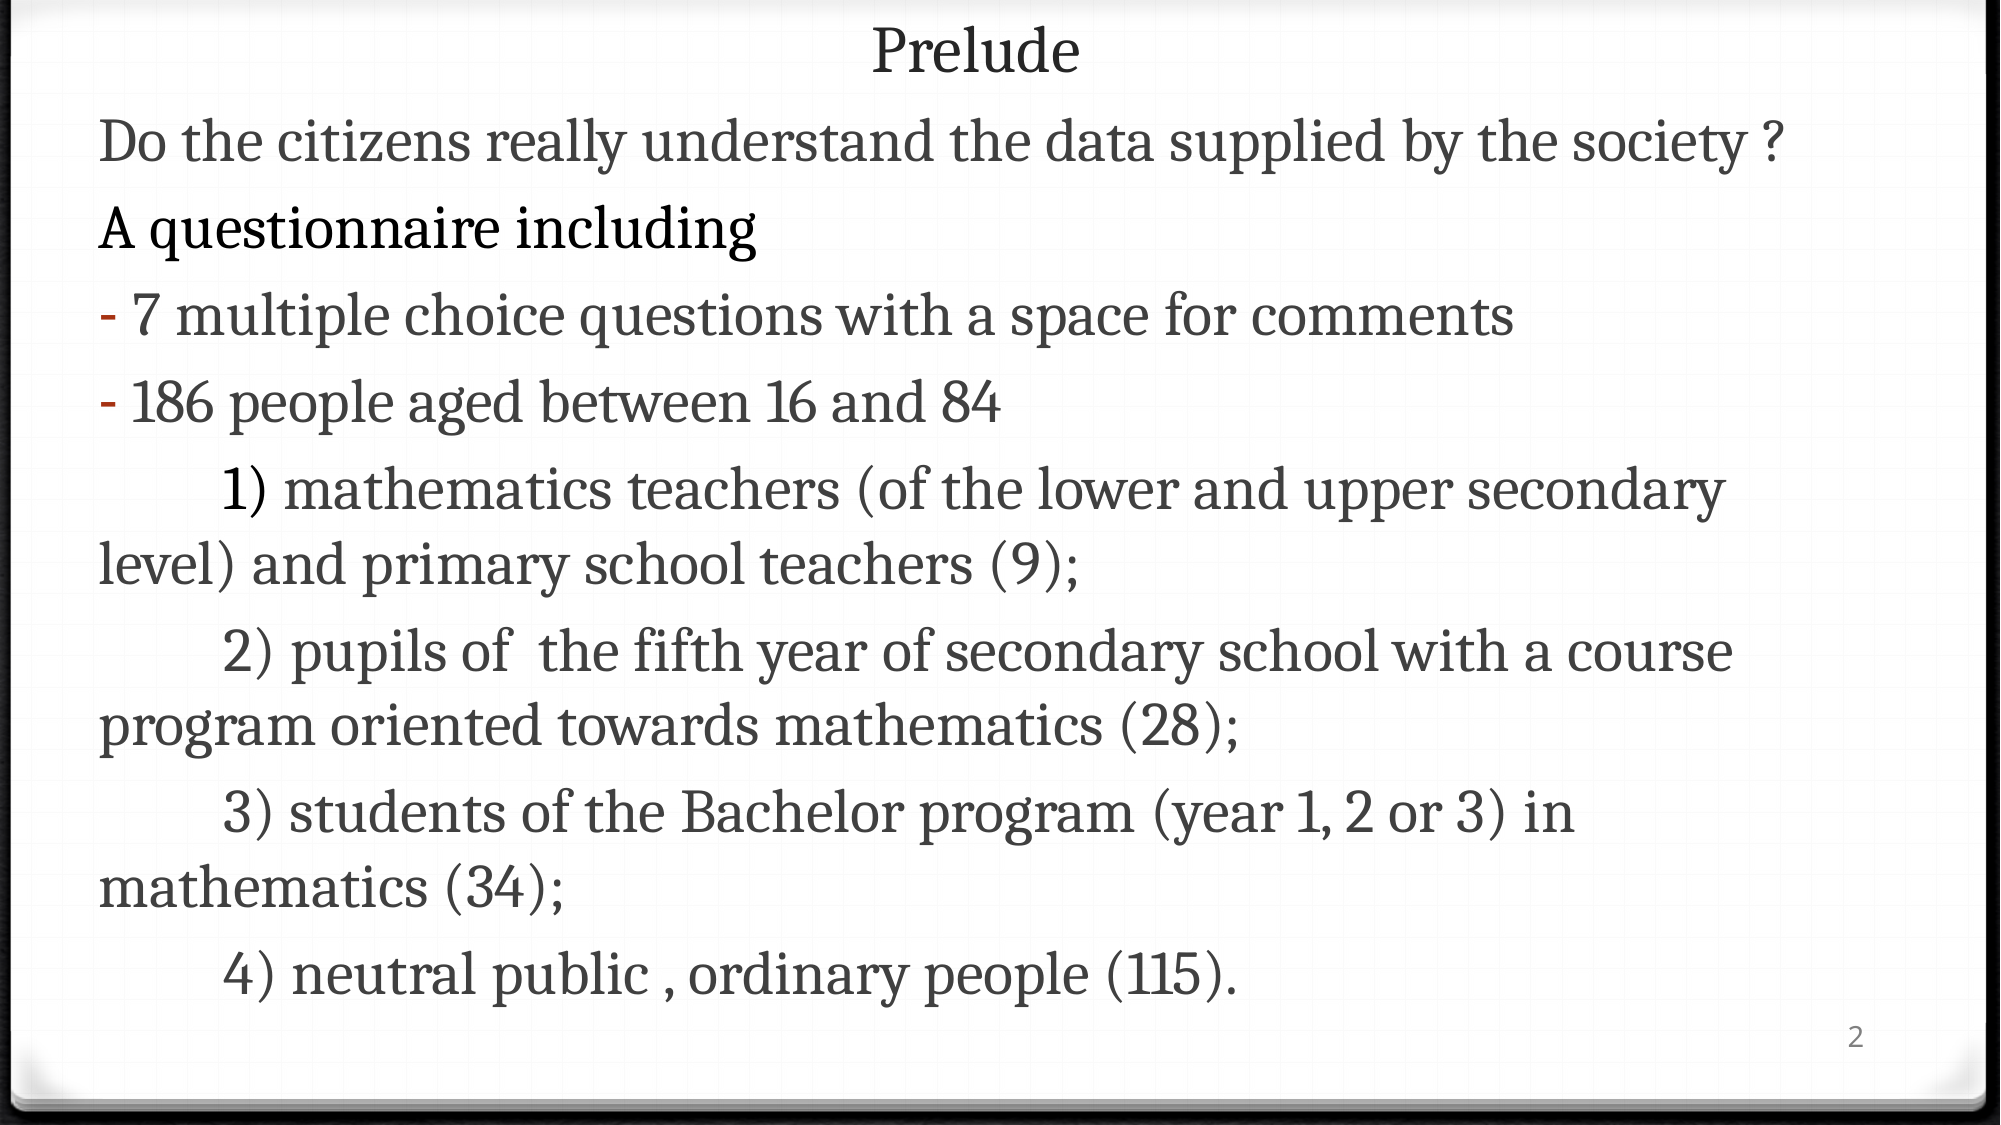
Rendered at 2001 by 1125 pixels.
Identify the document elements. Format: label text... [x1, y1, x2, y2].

picture [0, 0, 2000, 1125]
list Do the citizens really understand the data supplied by the society ? A questionnaire including 7 multiple choice questions with a space for comments 186 people aged between 16 and 84 1) mathematics teachers (of the lower and upper secondary level) and primary school teachers (9); 2) pupils of the fifth year of secondary school with a course program oriented towards mathematics (28); 3) students of the Bachelor program (year 1, 2 or 3) in mathematics (34); 4) neutral public , ordinary people (115). [84, 91, 1809, 1056]
title Prelude [205, 0, 1748, 91]
slide_number 2 [1412, 1008, 1880, 1069]
